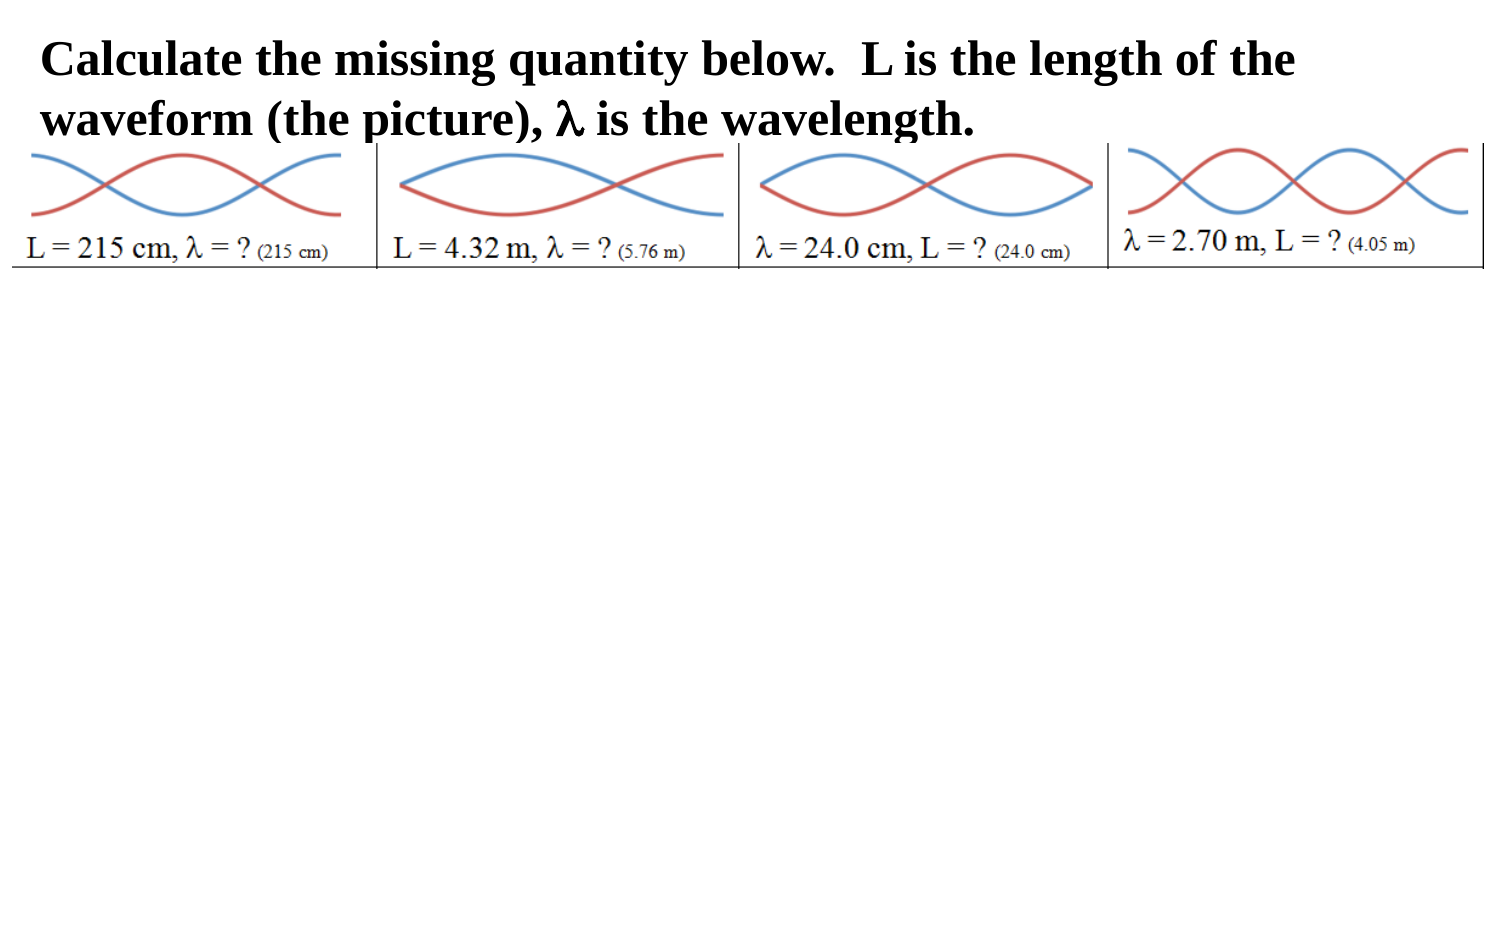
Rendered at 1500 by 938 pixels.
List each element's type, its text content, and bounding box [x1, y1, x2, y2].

text_box Calculate the missing quantity below. L is the length of the waveform (the picture),  is the wavelength. [24, 17, 1475, 142]
picture [12, 143, 1484, 269]
